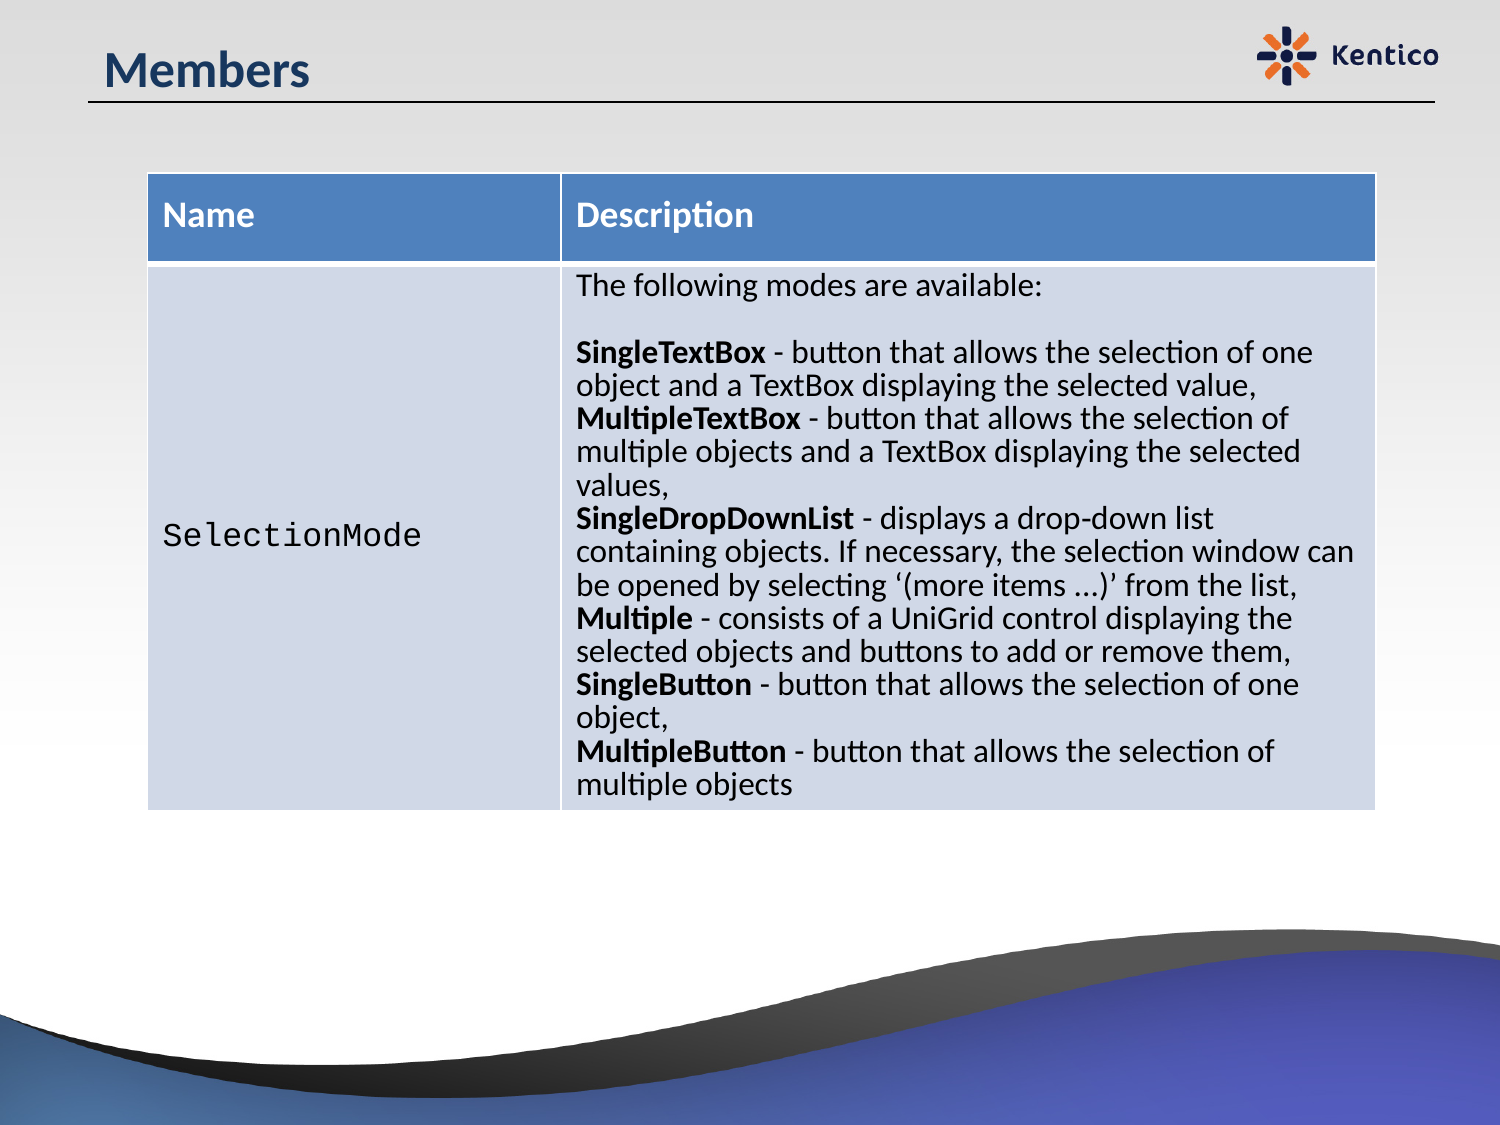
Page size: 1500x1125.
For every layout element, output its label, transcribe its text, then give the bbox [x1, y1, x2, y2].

picture [0, 0, 1500, 1125]
title Members [88, 30, 1235, 101]
table_cell SelectionMode [148, 267, 560, 810]
table_header Name [148, 174, 560, 261]
table_header Description [562, 174, 1375, 261]
table_cell The following modes are available: SingleTextBox - button that allows the selection of one object and a TextBox displaying the selected value, MultipleTextBox - button that allows the selection of multiple objects and a TextBox displaying the selected values, SingleDropDownList - displays a drop‑down list containing objects. If necessary, the selection window can be opened by selecting ‘(more items ...)’ from the list, Multiple - consists of a UniGrid control displaying the selected objects and buttons to add or remove them, SingleButton - button that allows the selection of one object, MultipleButton - button that allows the selection of multiple objects [562, 267, 1375, 810]
